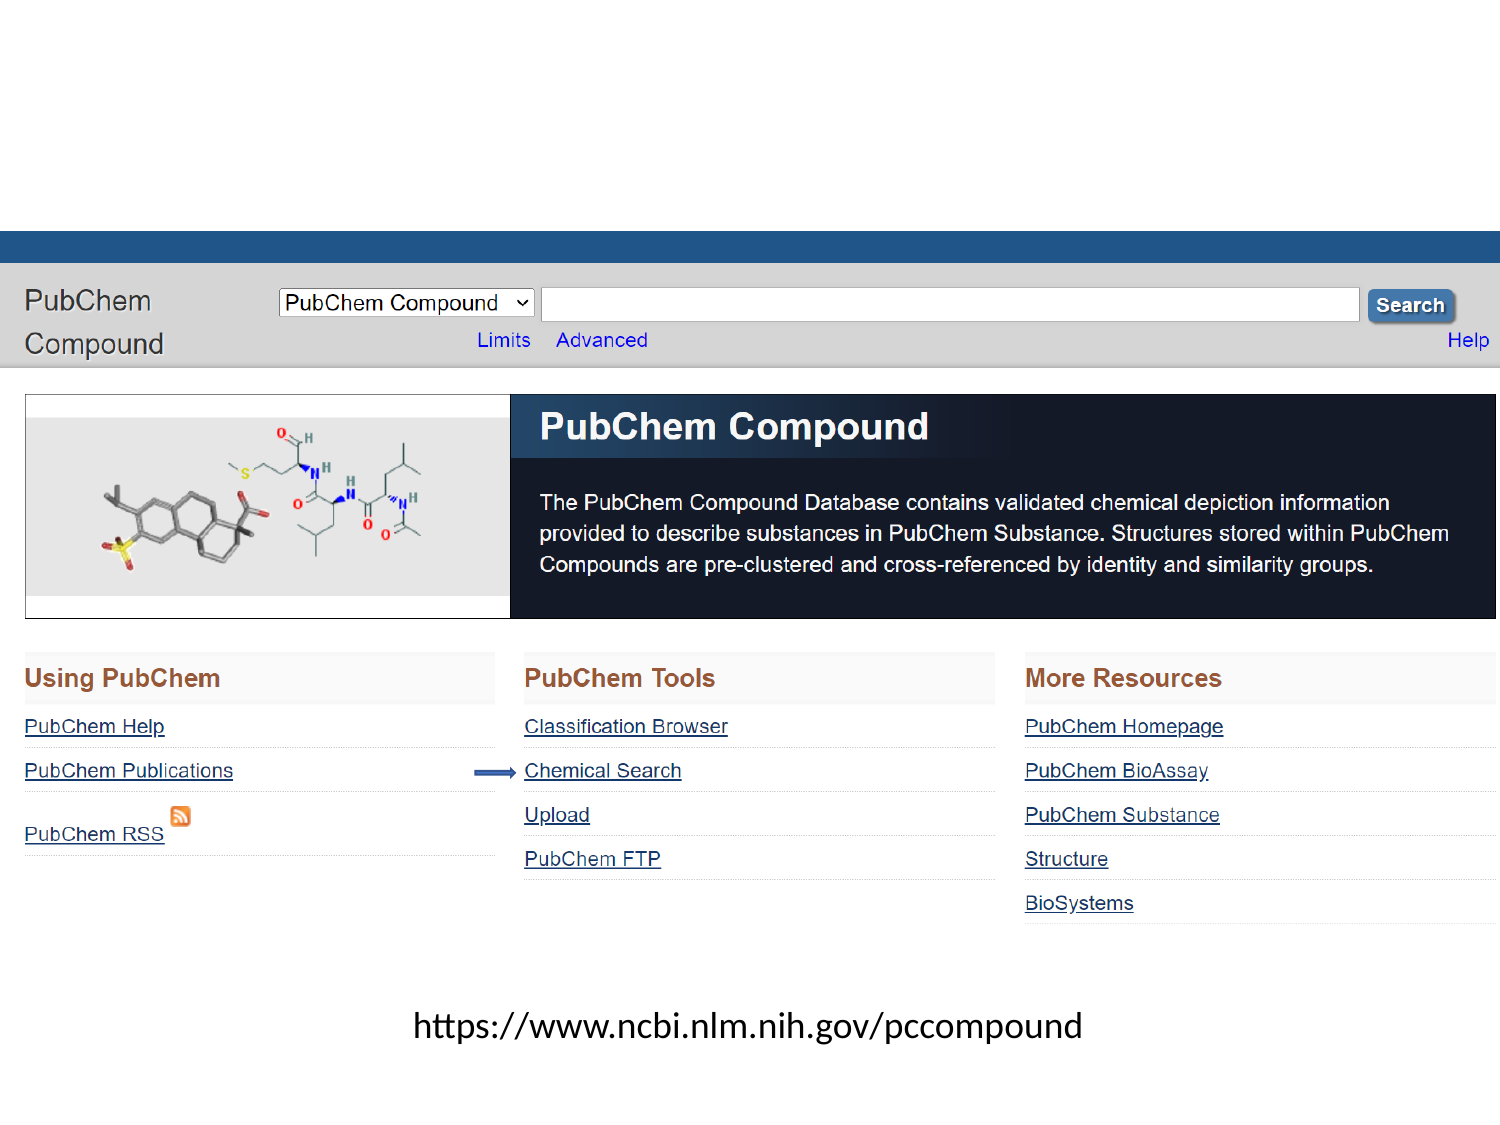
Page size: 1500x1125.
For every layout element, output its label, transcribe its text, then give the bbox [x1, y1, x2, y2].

picture [0, 231, 1500, 927]
text_box https://www.ncbi.nlm.nih.gov/pccompound [398, 993, 1149, 1054]
